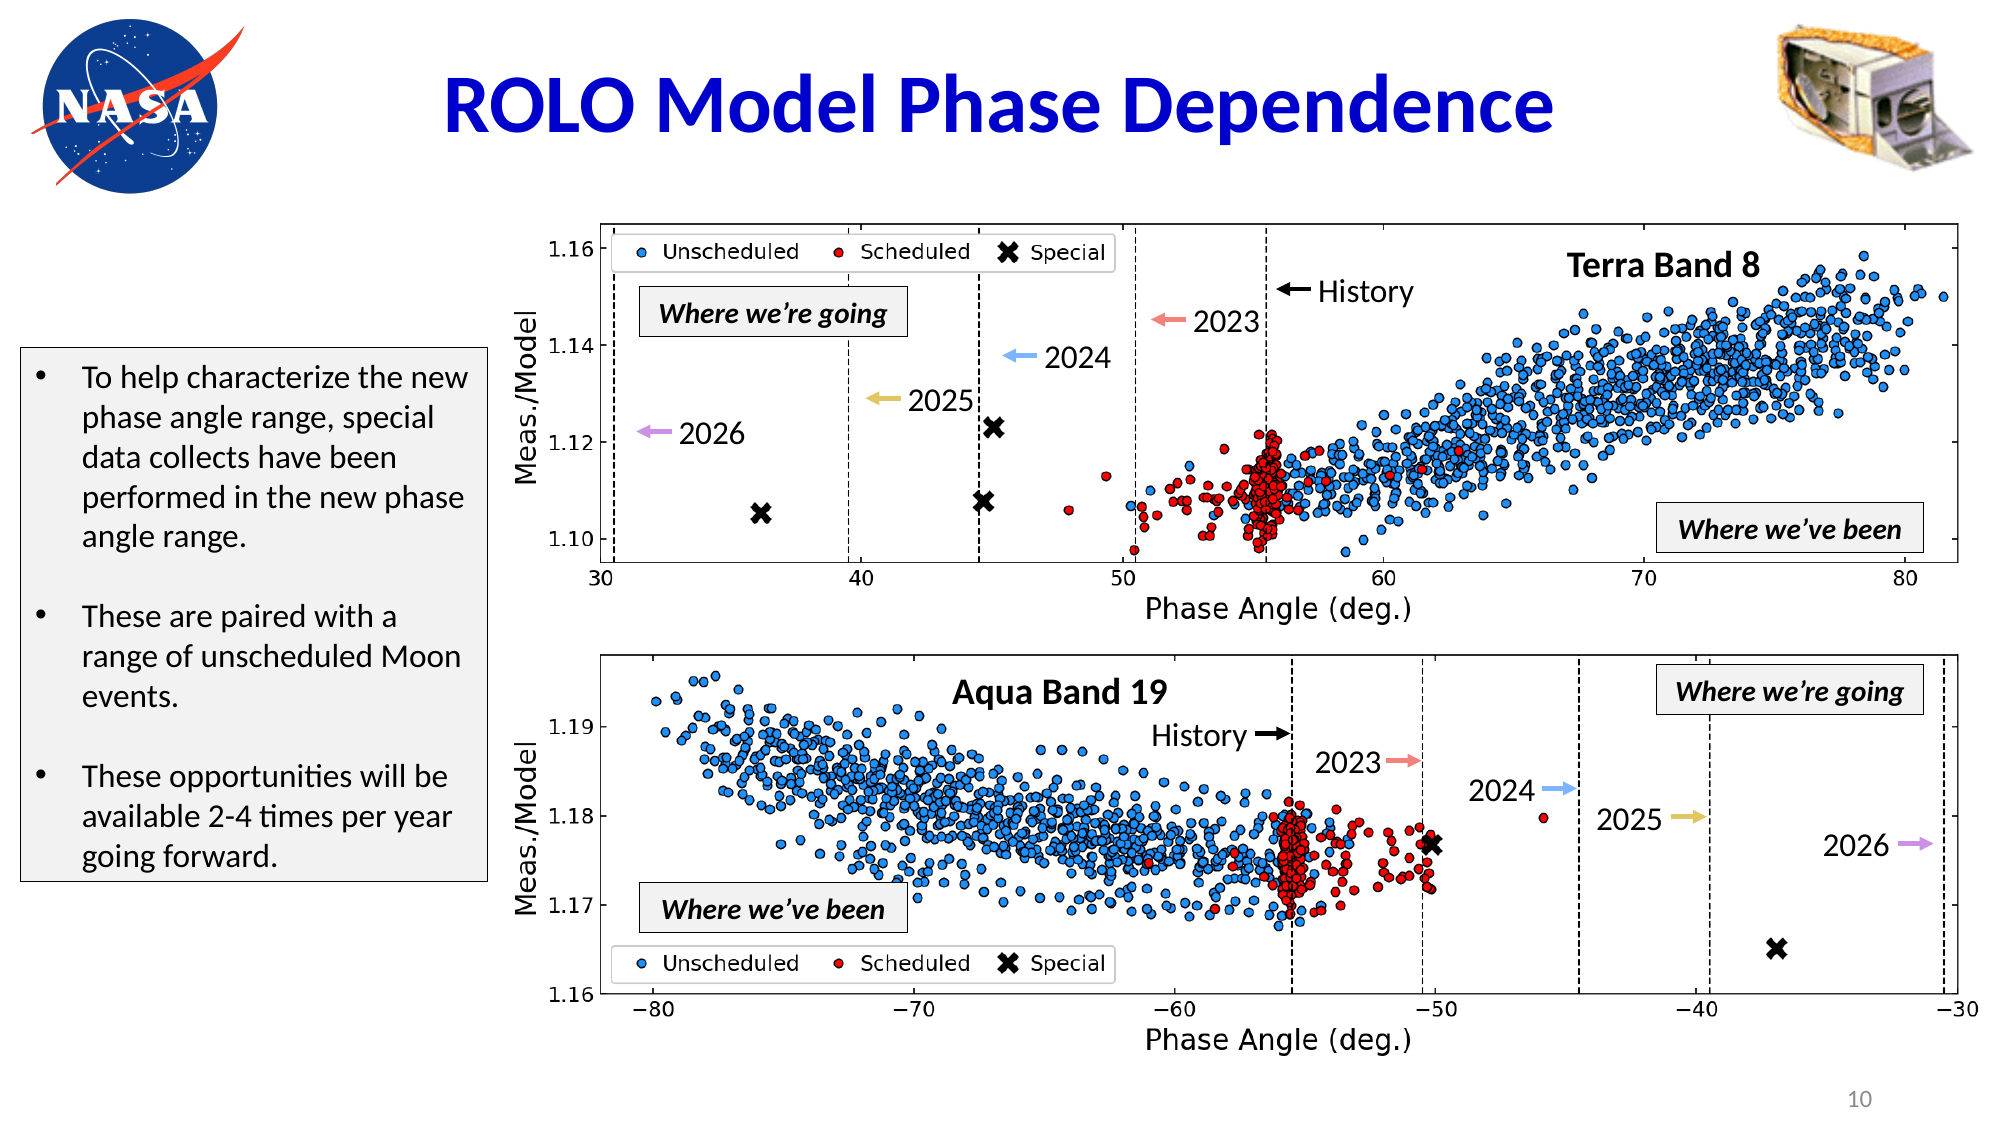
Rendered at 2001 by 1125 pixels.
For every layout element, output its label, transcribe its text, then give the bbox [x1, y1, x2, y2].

text_box To help characterize the new phase angle range, special data collects have been performed in the new phase angle range. These are paired with a range of unscheduled Moon events. These opportunities will be available 2-4 times per year going forward. [20, 347, 488, 882]
picture [1776, 23, 1977, 175]
text_box ROLO Model Phase Dependence [190, 4, 1810, 205]
picture [24, 15, 190, 200]
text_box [498, 211, 2000, 1068]
text_box 10 [1437, 1068, 1888, 1125]
